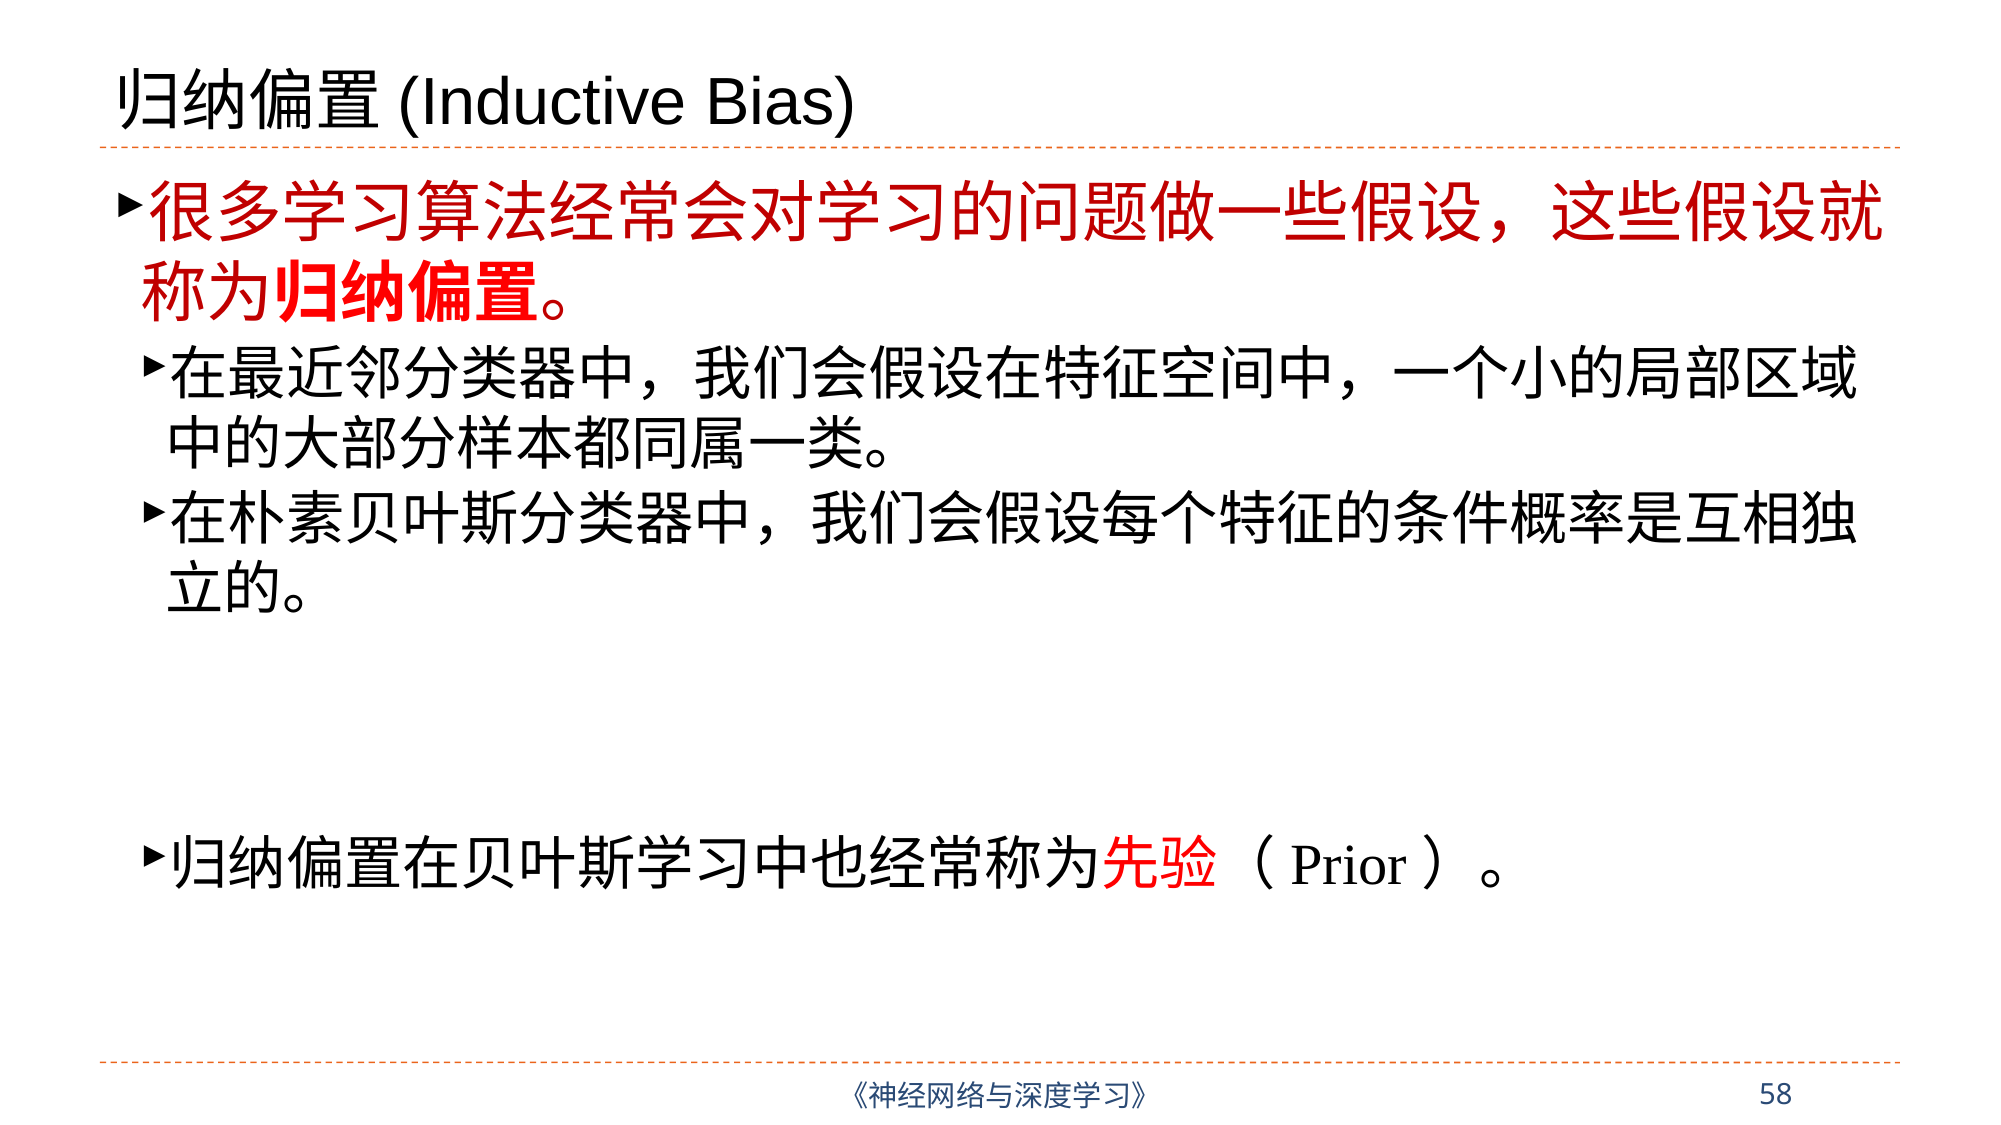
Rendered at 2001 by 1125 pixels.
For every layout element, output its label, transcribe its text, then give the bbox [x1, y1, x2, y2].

title 归纳偏置(Inductive Bias) [99, 24, 1900, 146]
list 很多学习算法经常会对学习的问题做一些假设，这些假设就称为归纳偏置。 在最近邻分类器中，我们会假设在特征空间中，一个小的局部区域中的大部分样本都同属一类。 在朴素贝叶斯分类器中，我们会假设每个特征的条件概率是互相独立的。 归纳偏置在贝叶斯学习中也经常称为先验（Prior）。 [99, 162, 1900, 1050]
